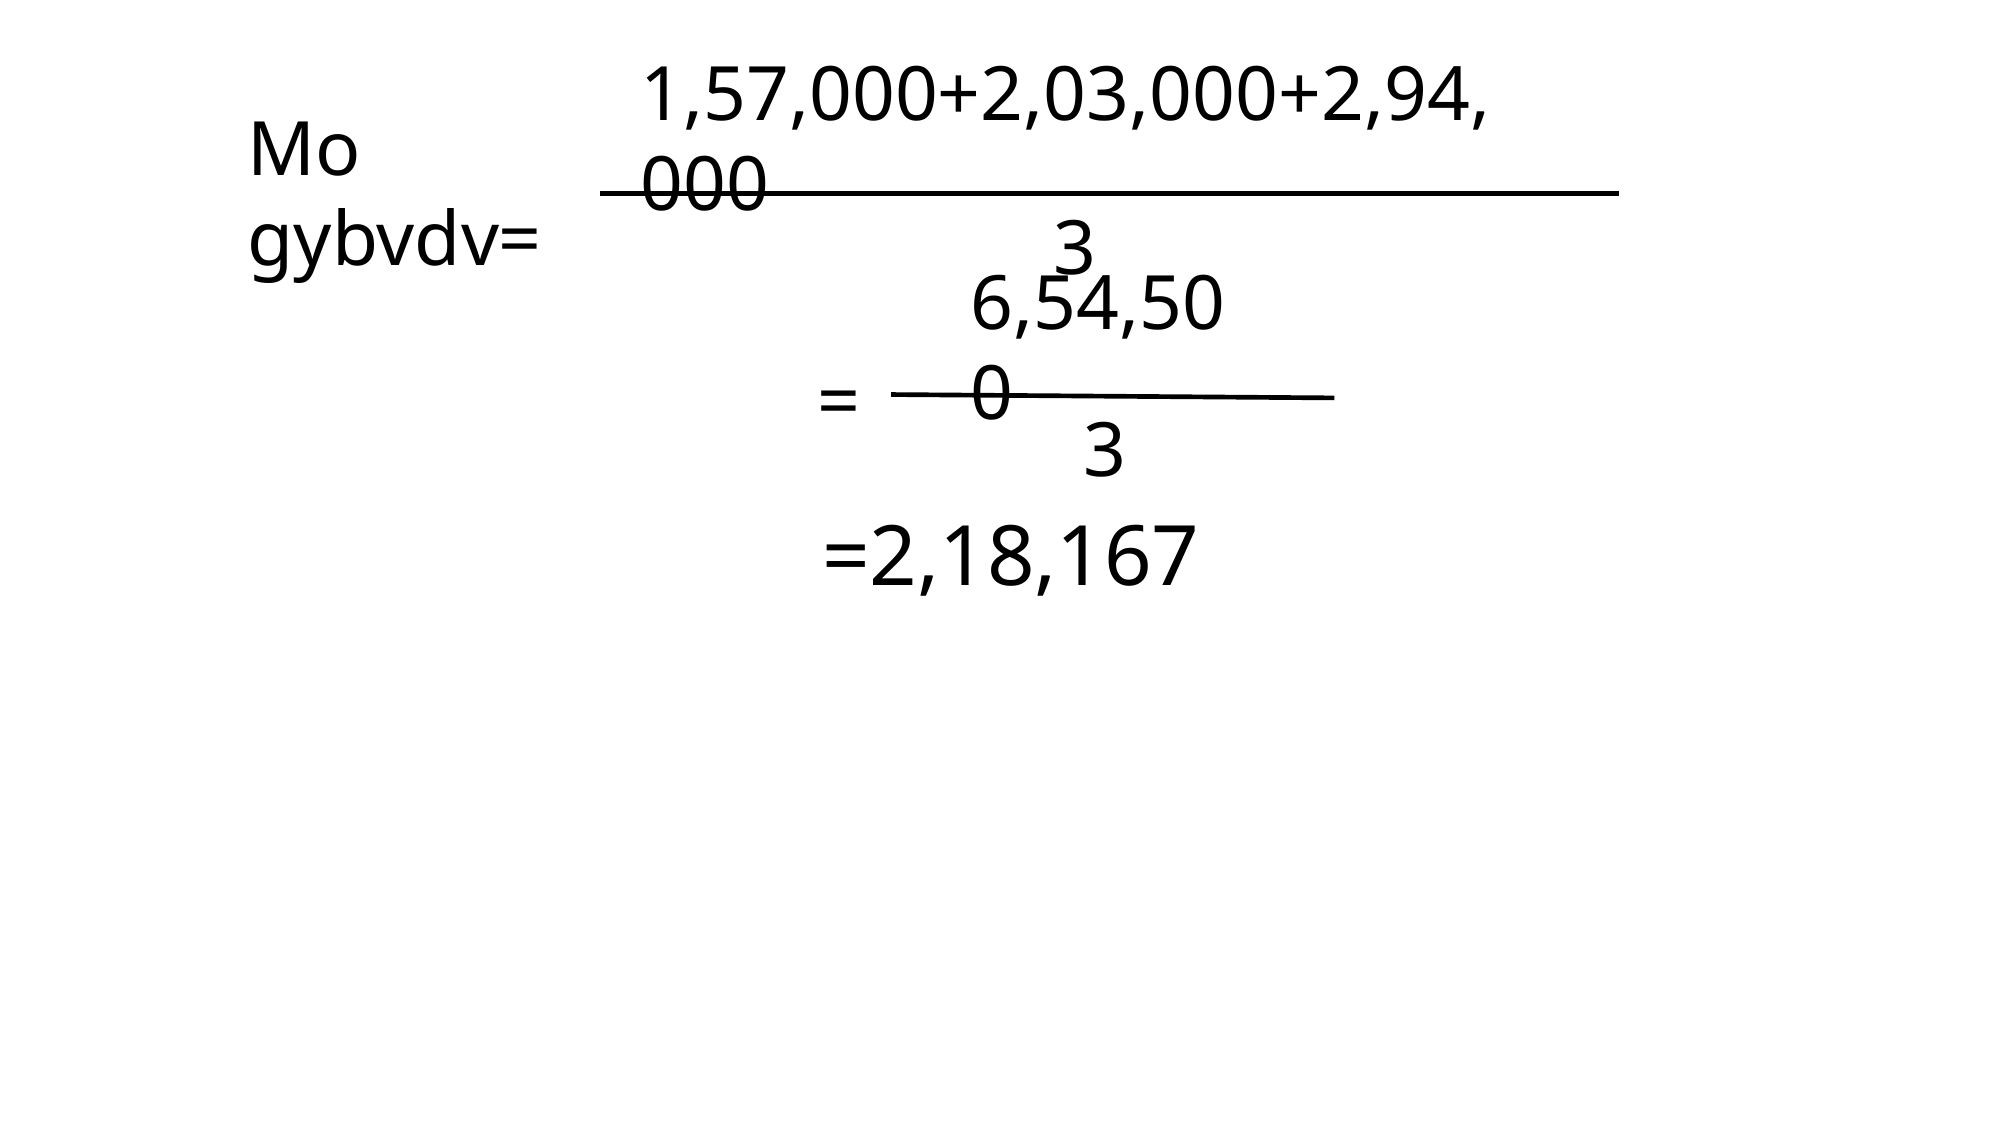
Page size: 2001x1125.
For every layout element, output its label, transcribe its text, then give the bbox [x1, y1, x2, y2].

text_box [802, 305, 1335, 487]
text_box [232, 96, 1619, 285]
text_box =2,18,167 [677, 498, 1344, 605]
